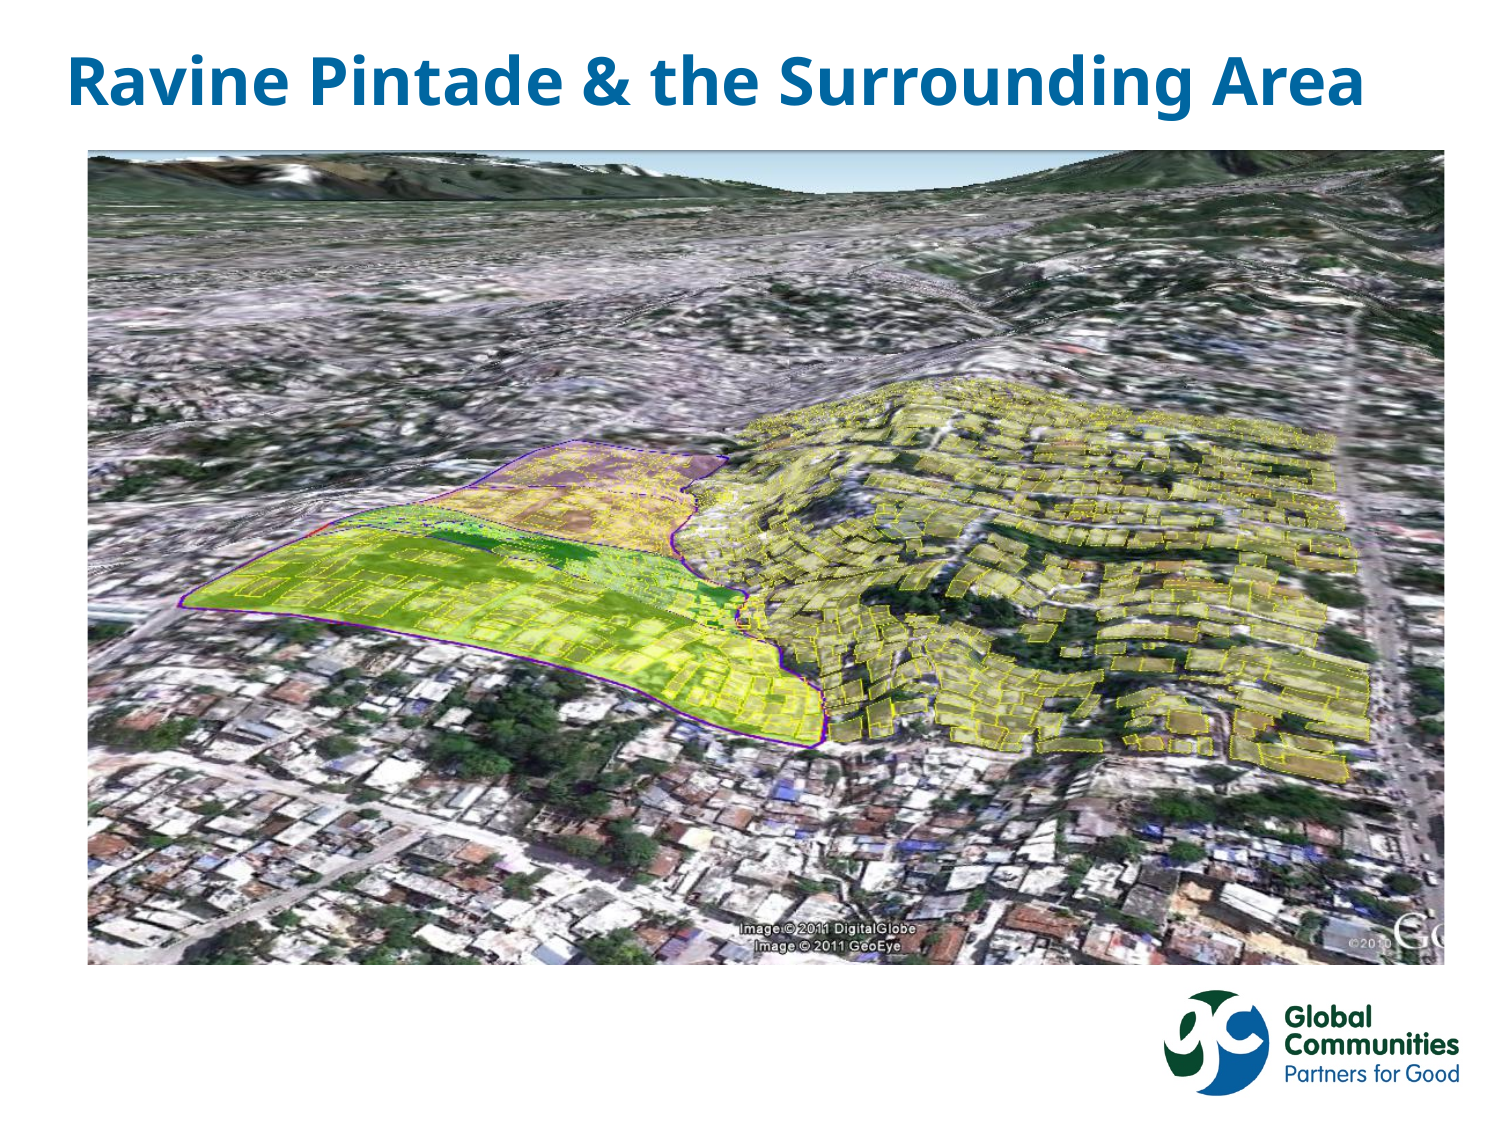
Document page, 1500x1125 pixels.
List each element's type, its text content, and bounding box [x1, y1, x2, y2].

picture [87, 149, 1445, 965]
picture [1162, 987, 1463, 1098]
title Ravine Pintade & the Surrounding Area [49, 24, 1426, 213]
